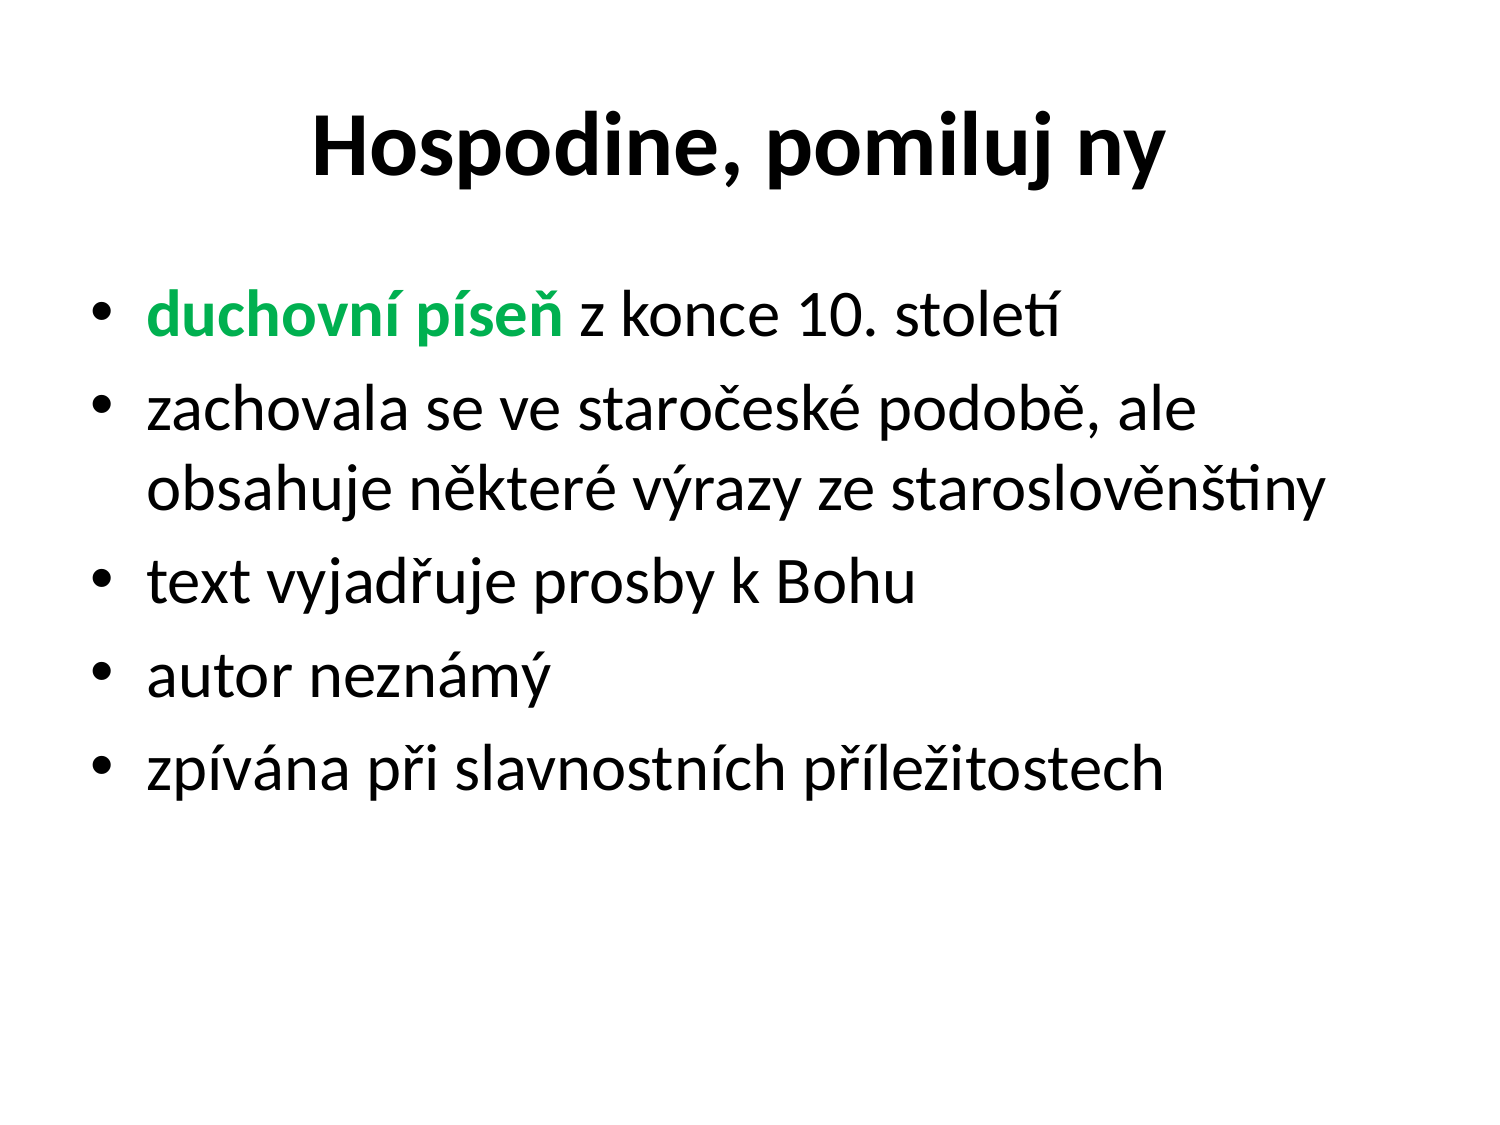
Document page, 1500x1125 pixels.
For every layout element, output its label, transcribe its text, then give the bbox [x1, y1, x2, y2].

list duchovní píseň z konce 10. století zachovala se ve staročeské podobě, ale obsahuje některé výrazy ze staroslověnštiny text vyjadřuje prosby k Bohu autor neznámý zpívána při slavnostních příležitostech [75, 262, 1425, 1005]
title Hospodine, pomiluj ny [75, 45, 1425, 233]
